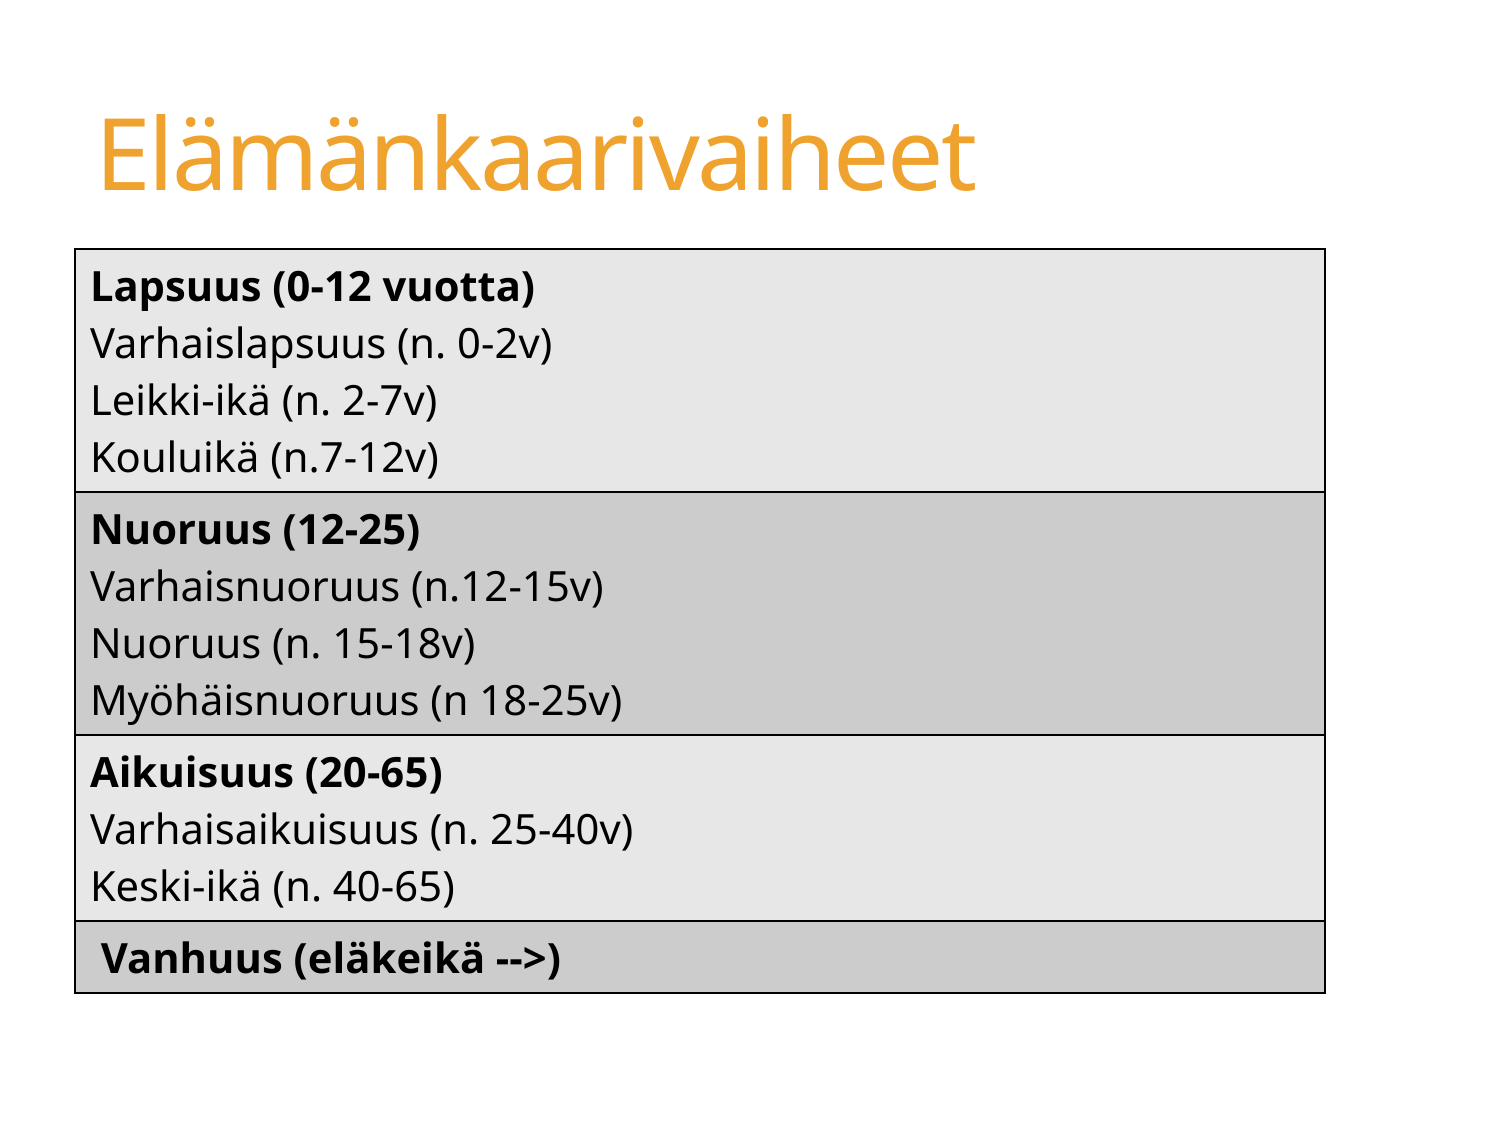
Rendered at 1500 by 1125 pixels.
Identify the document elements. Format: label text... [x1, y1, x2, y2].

table_header Lapsuus (0-12 vuotta) Varhaislapsuus (n. 0-2v) Leikki-ikä (n. 2-7v) Kouluikä (n.7-12v) [76, 250, 1324, 491]
table_cell Aikuisuus (20-65) Varhaisaikuisuus (n. 25-40v) Keski-ikä (n. 40-65) [76, 736, 1324, 920]
table_cell Vanhuus (eläkeikä -->) [76, 922, 1324, 992]
title Elämänkaarivaiheet [80, 81, 1407, 354]
table_cell Nuoruus (12-25) Varhaisnuoruus (n.12-15v) Nuoruus (n. 15-18v) Myöhäisnuoruus (n 18-25v) [76, 493, 1324, 734]
